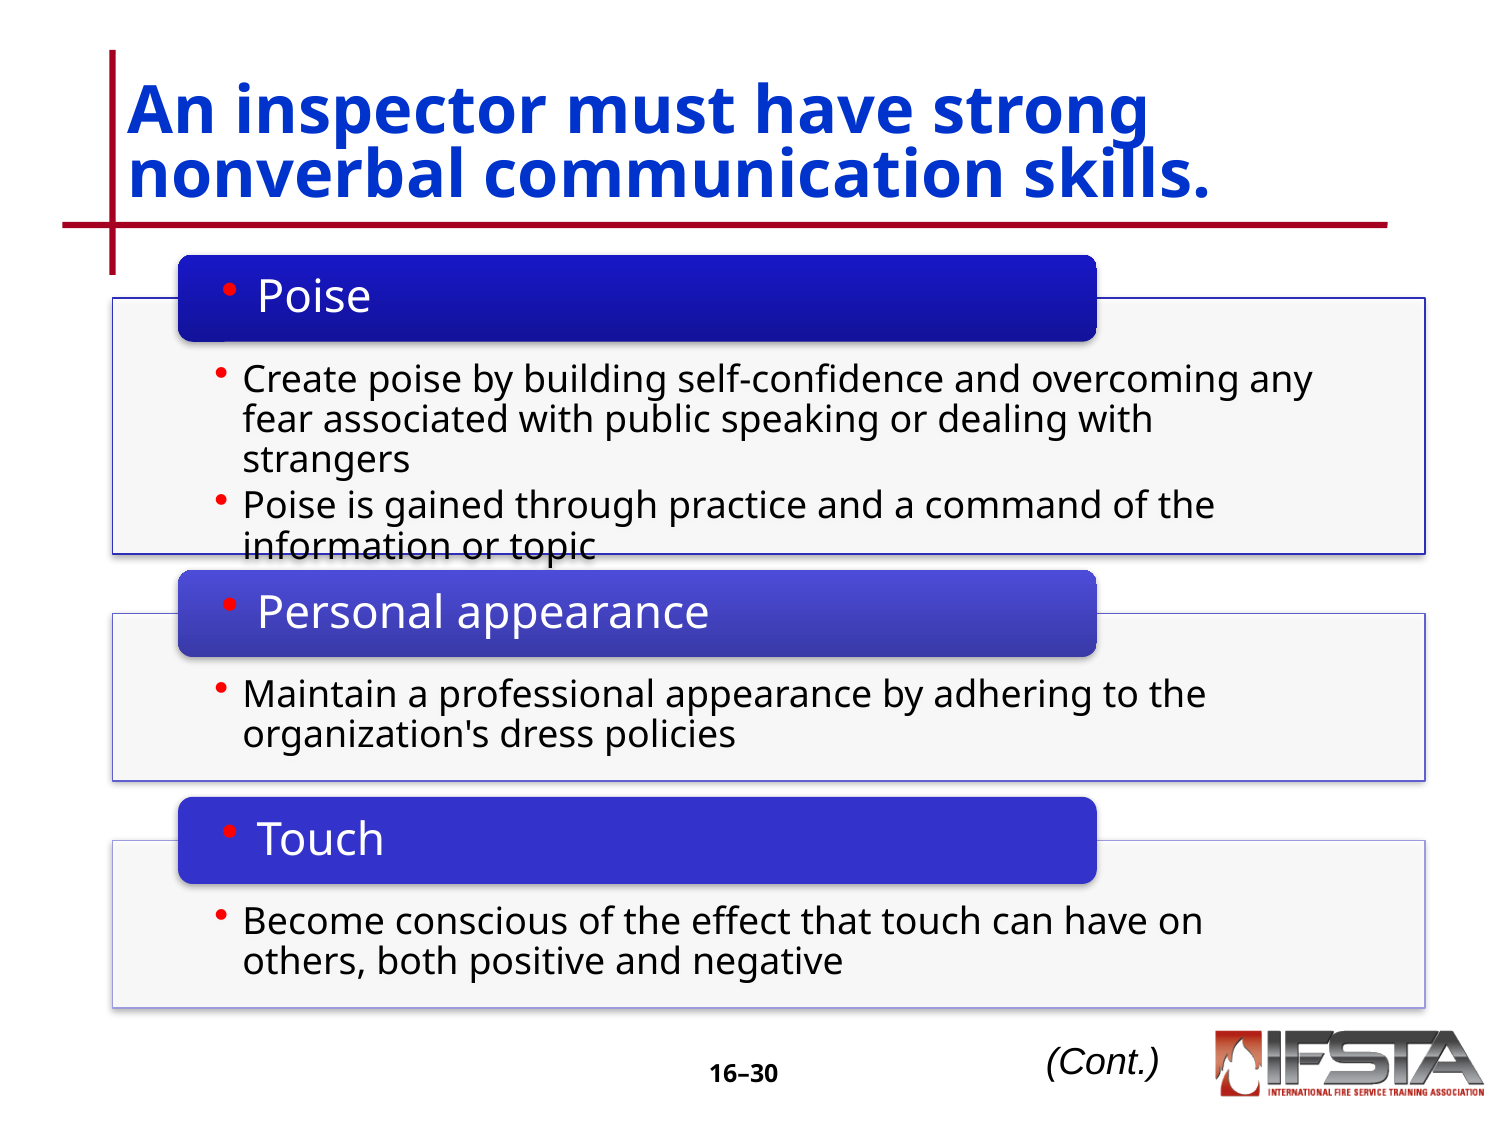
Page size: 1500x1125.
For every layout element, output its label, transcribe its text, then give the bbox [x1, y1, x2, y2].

picture [1215, 1030, 1485, 1099]
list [112, 249, 1426, 1013]
title An inspector must have strong nonverbal communication skills. [112, 75, 1438, 225]
text_box (Cont.) [924, 1029, 1175, 1089]
slide_number 16–29 [587, 1050, 900, 1125]
